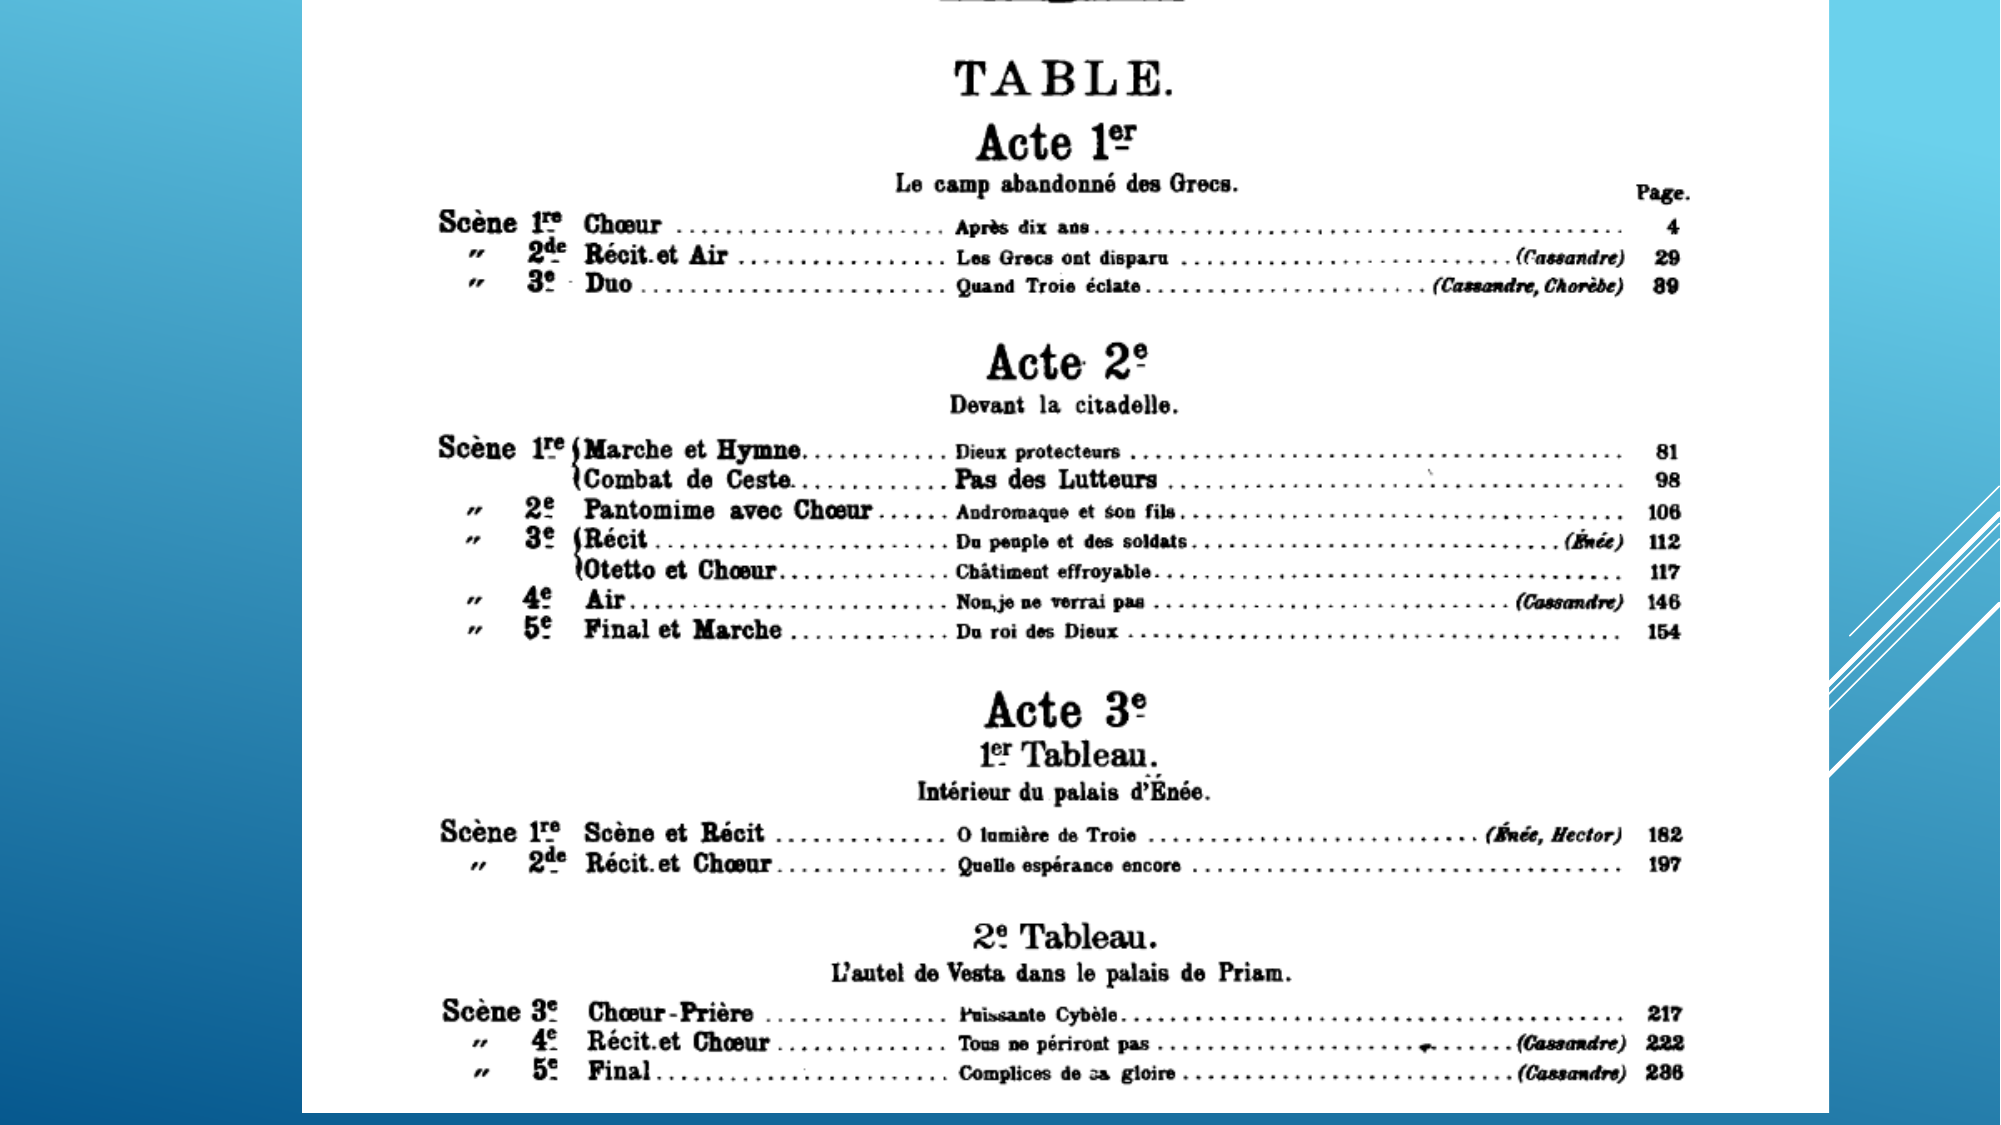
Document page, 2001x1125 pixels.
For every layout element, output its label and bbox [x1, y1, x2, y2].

picture [301, 0, 1830, 1113]
